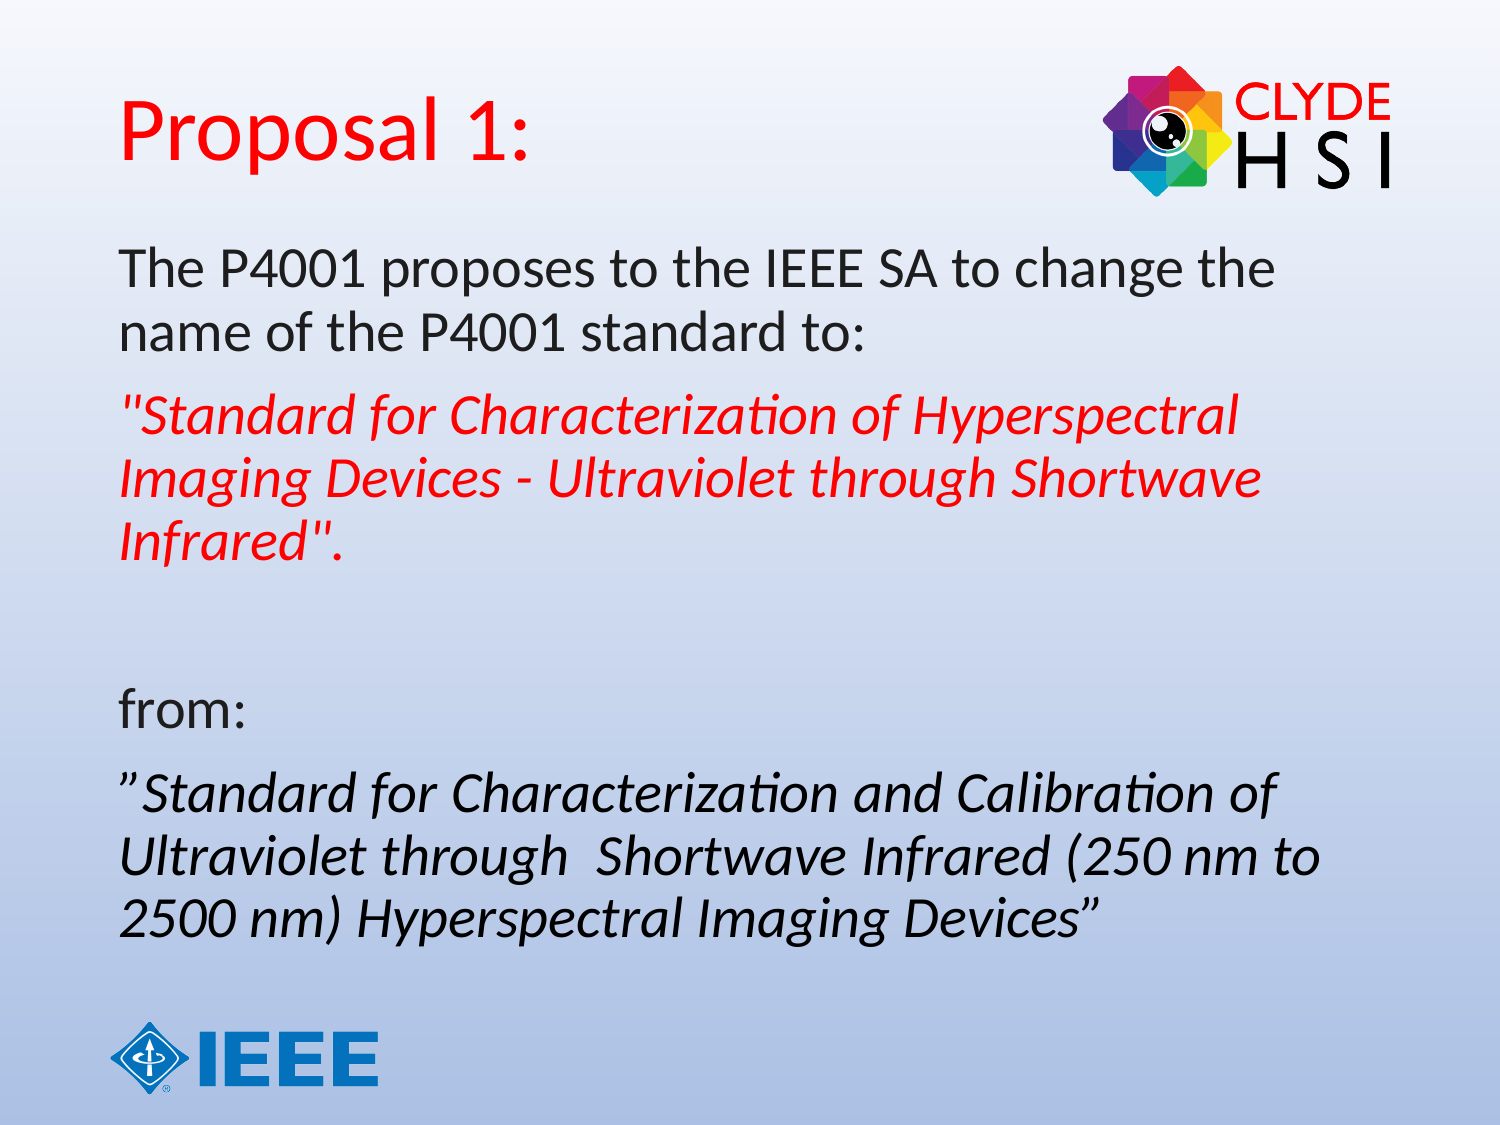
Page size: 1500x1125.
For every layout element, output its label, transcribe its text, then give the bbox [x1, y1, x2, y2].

picture [1099, 59, 1397, 203]
title Proposal 1: [103, 59, 1081, 203]
list The P4001 proposes to the IEEE SA to change the name of the P4001 standard to: "Standard for Characterization of Hyperspectral Imaging Devices - Ultraviolet through Shortwave Infrared". from: ”Standard for Characterization and Calibration of Ultraviolet through Shortwave Infrared (250 nm to 2500 nm) Hyperspectral Imaging Devices” [103, 230, 1397, 1106]
